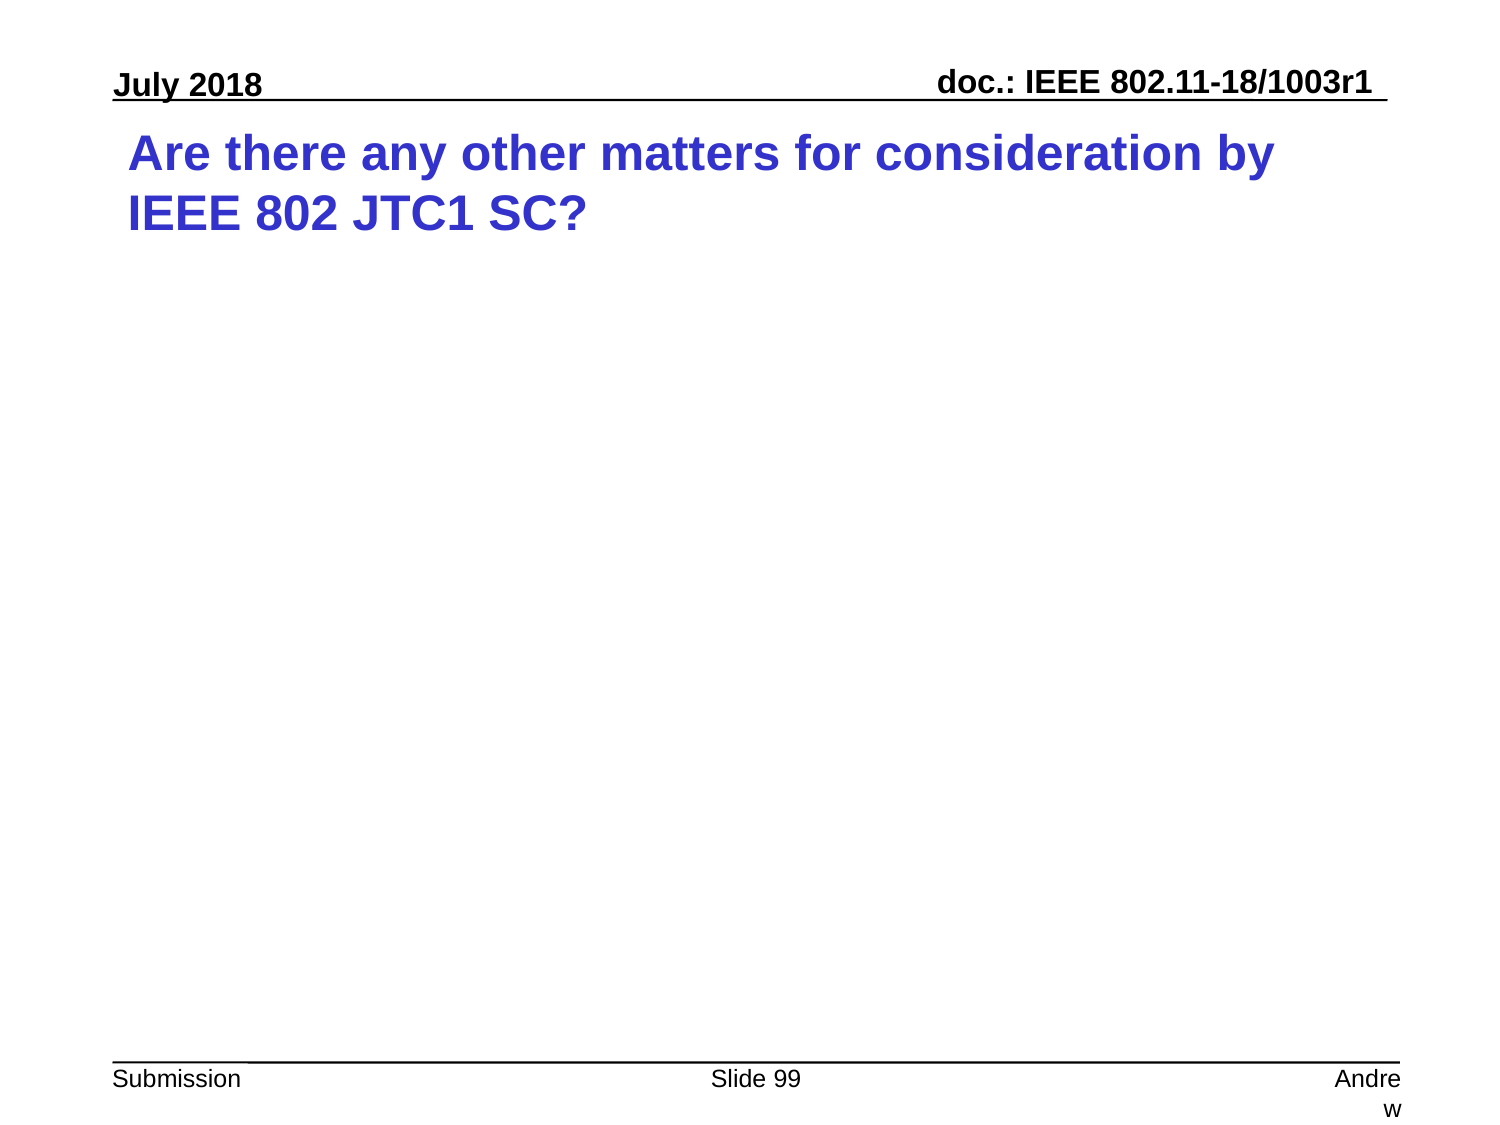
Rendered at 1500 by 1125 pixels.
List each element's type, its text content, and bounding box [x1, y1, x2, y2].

slide_number Slide 99 [709, 1061, 803, 1093]
footer Andrew Myles, Cisco [1320, 1061, 1402, 1093]
title Are there any other matters for consideration by IEEE 802 JTC1 SC? [112, 112, 1388, 288]
